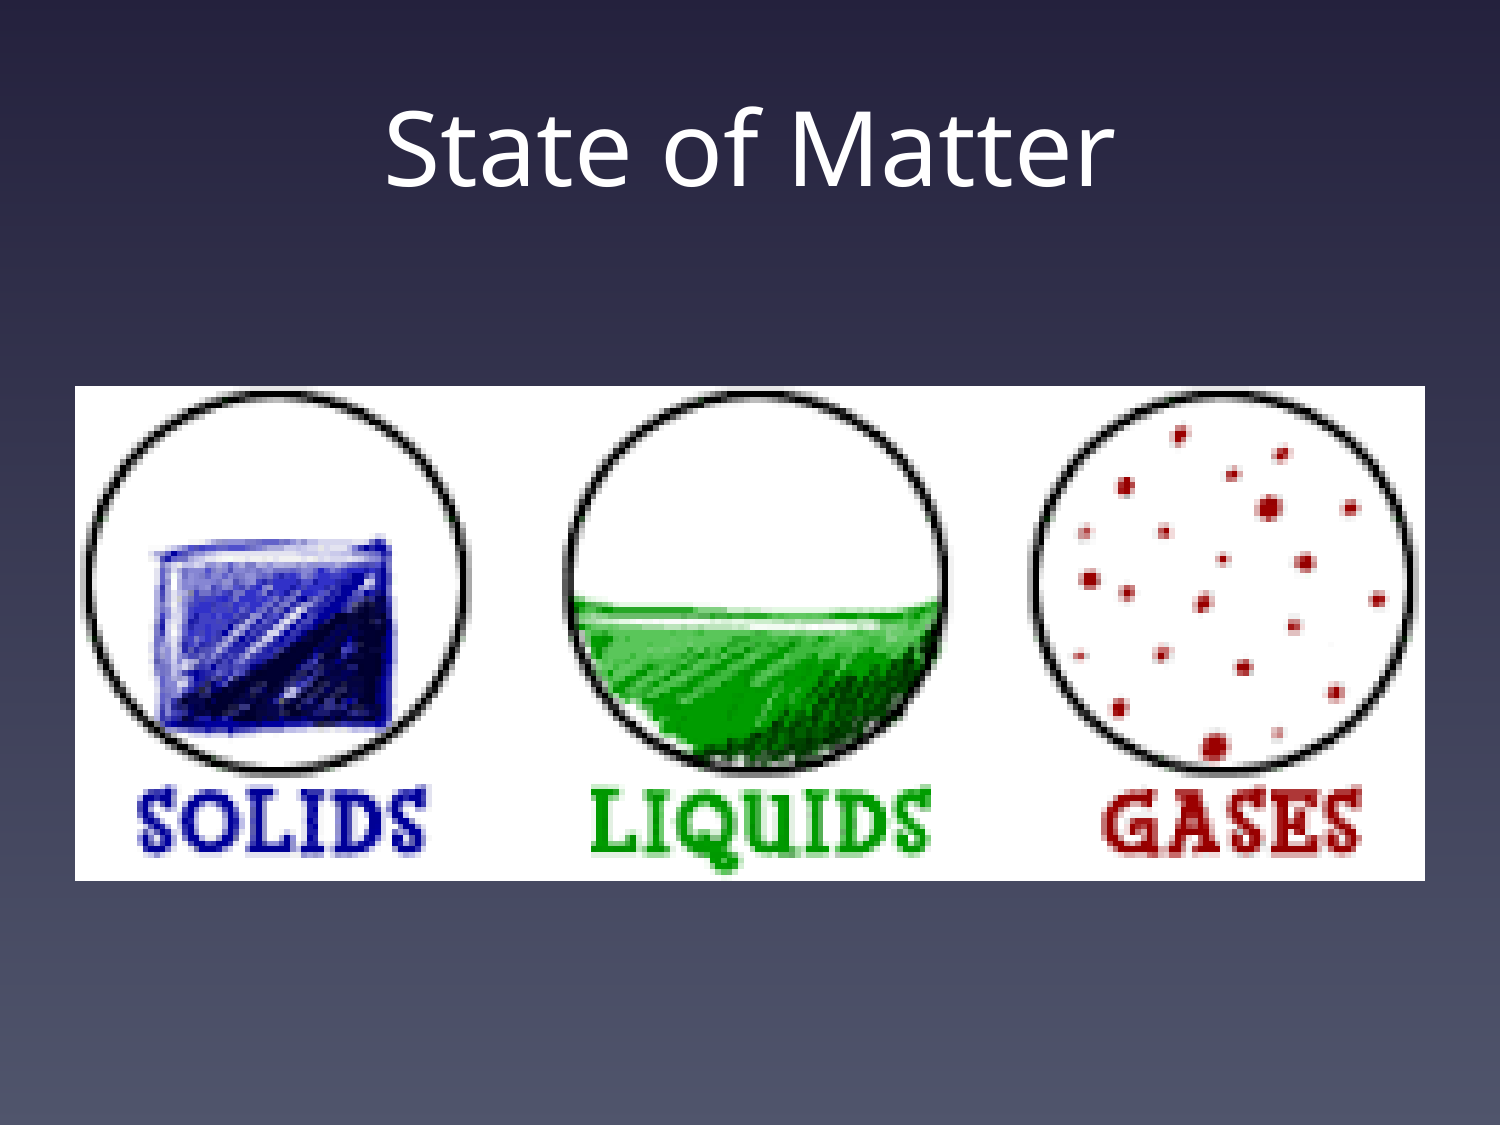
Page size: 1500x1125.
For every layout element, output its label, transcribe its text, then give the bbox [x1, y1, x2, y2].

title State of Matter [75, 75, 1425, 261]
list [74, 262, 1426, 1006]
